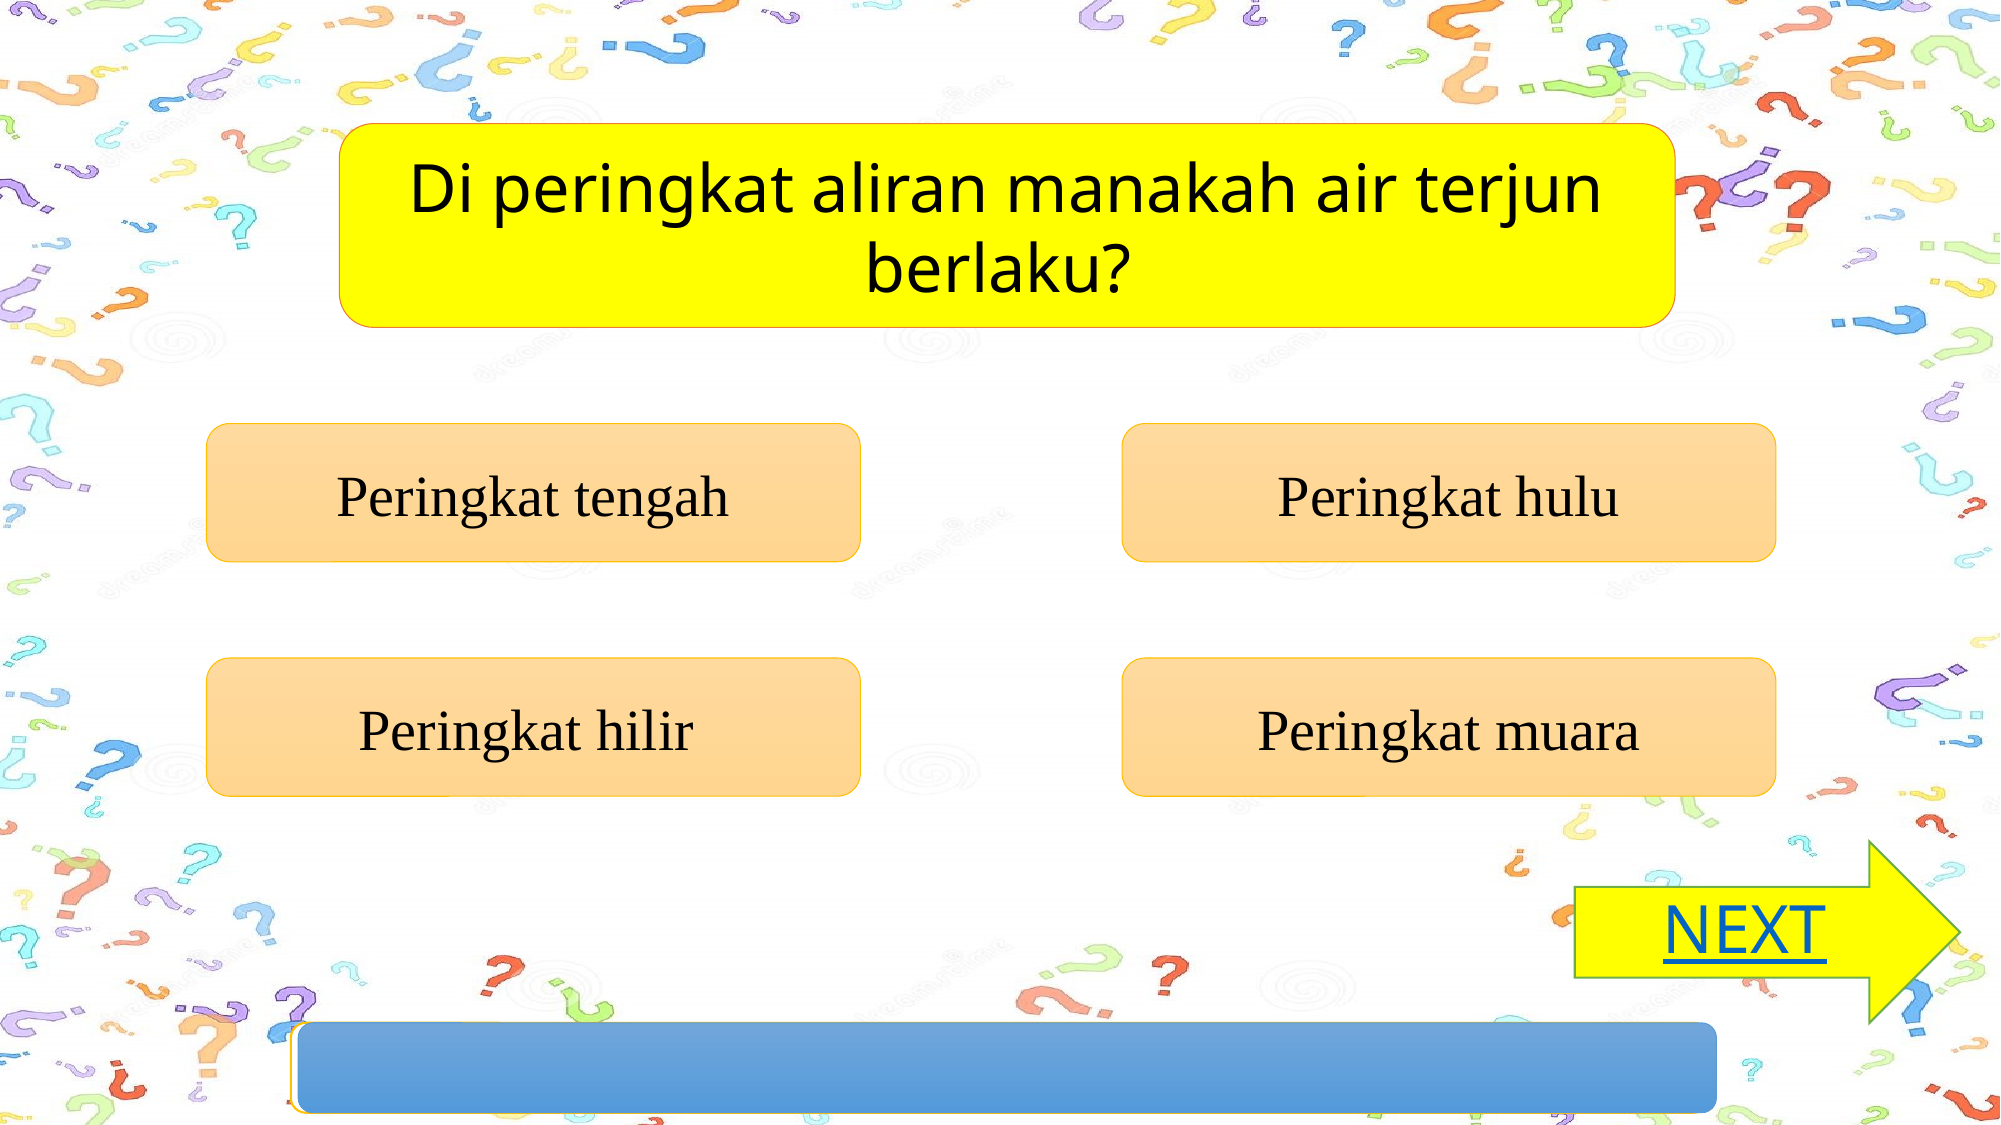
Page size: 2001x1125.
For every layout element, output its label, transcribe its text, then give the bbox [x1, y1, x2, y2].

text_box NEXT [1573, 839, 1962, 1026]
text_box Peringkat tengah [205, 423, 861, 563]
text_box Peringkat hilir [205, 657, 861, 797]
text_box [289, 1021, 1696, 1114]
text_box [297, 1022, 1717, 1114]
text_box Peringkat muara [1121, 657, 1777, 797]
text_box Peringkat hulu [1121, 423, 1777, 563]
text_box Di peringkat aliran manakah air terjun berlaku? [338, 123, 1676, 328]
